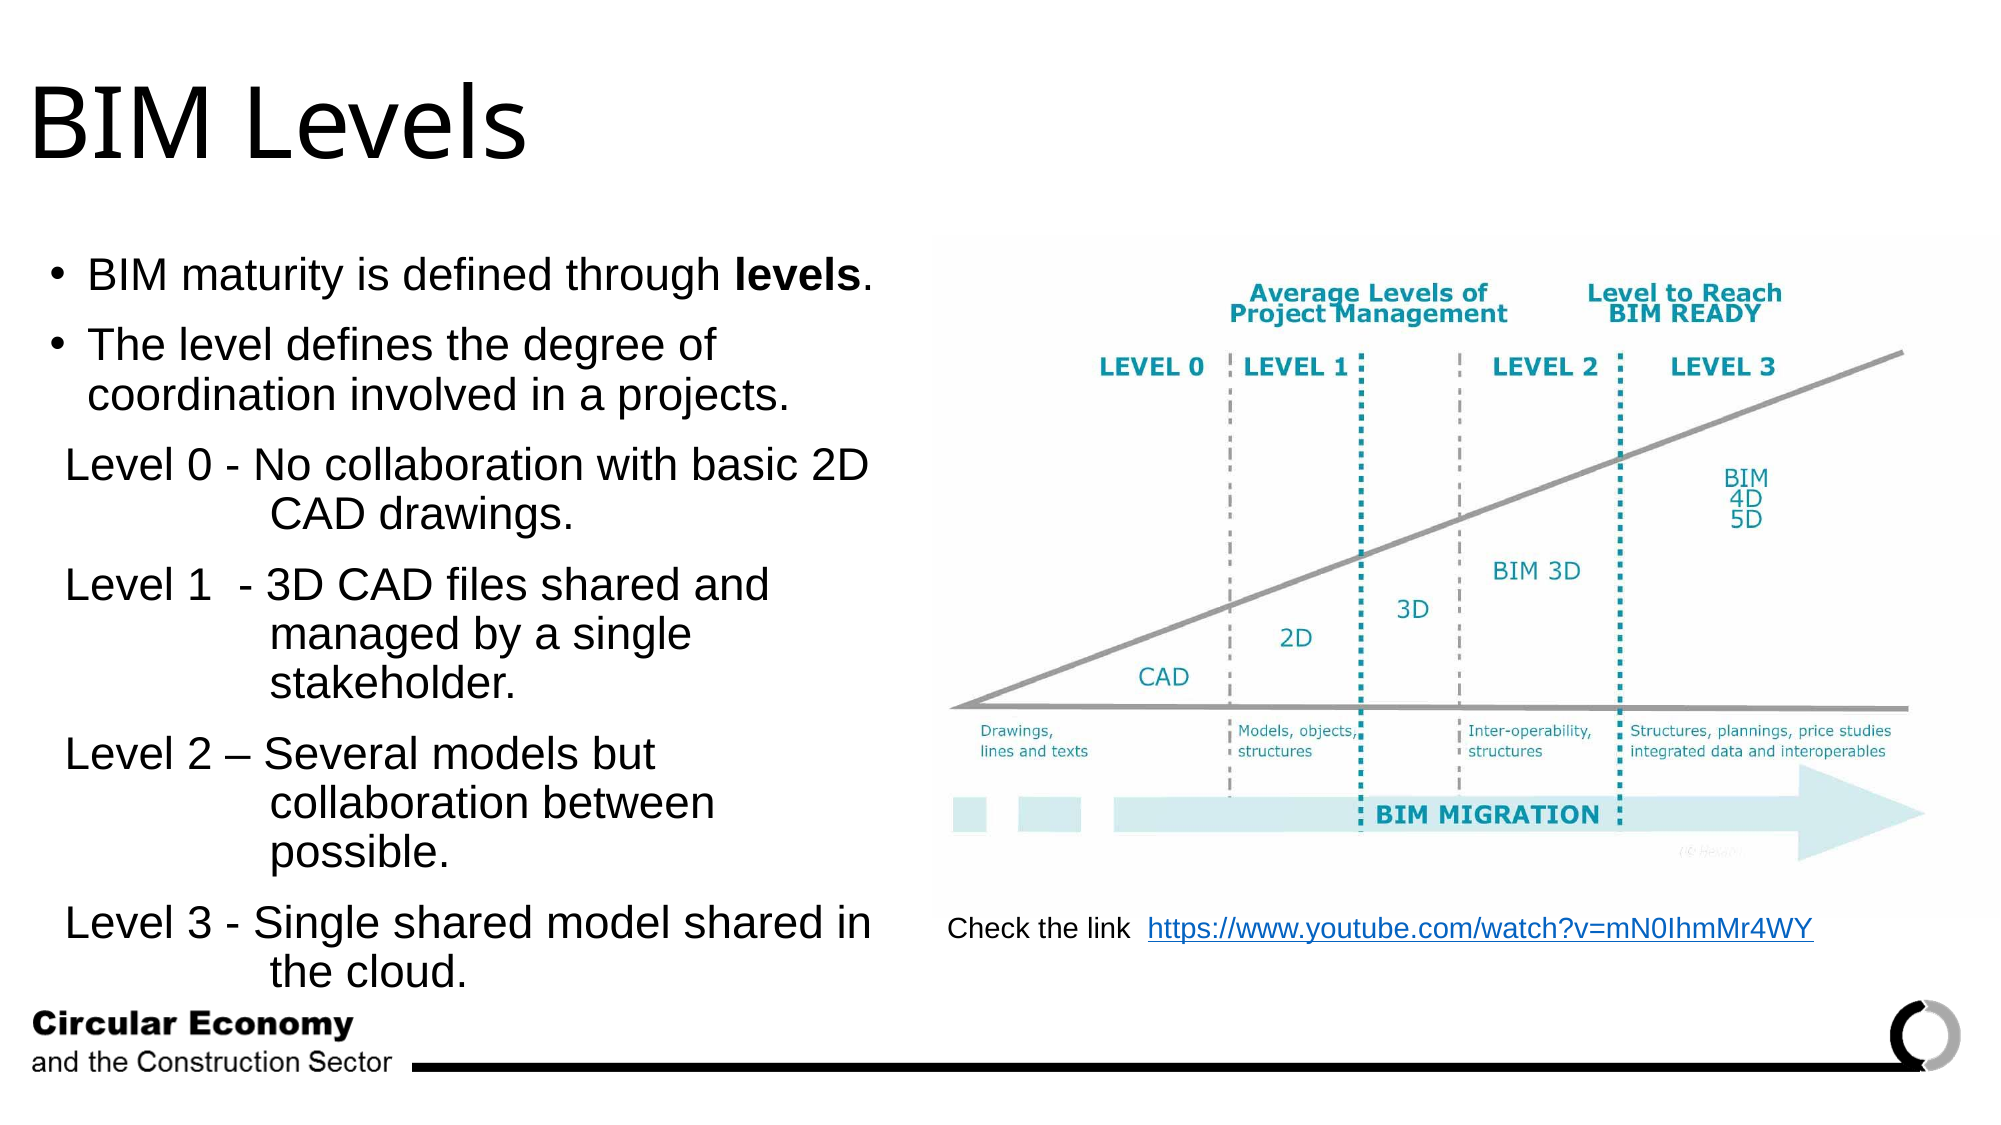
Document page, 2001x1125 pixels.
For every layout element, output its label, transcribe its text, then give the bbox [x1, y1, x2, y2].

picture [931, 234, 2000, 918]
list BIM maturity is defined through levels. The level defines the degree of coordination involved in a projects. Level 0 - No collaboration with basic 2D CAD drawings. Level 1 - 3D CAD files shared and managed by a single stakeholder. Level 2 – Several models but collaboration between possible. Level 3 - Single shared model shared in the cloud. [34, 243, 903, 903]
title BIM Levels [11, 17, 1737, 236]
text_box Check the link https://www.youtube.com/watch?v=mN0IhmMr4WY [932, 926, 1950, 1023]
picture [11, 993, 1966, 1097]
